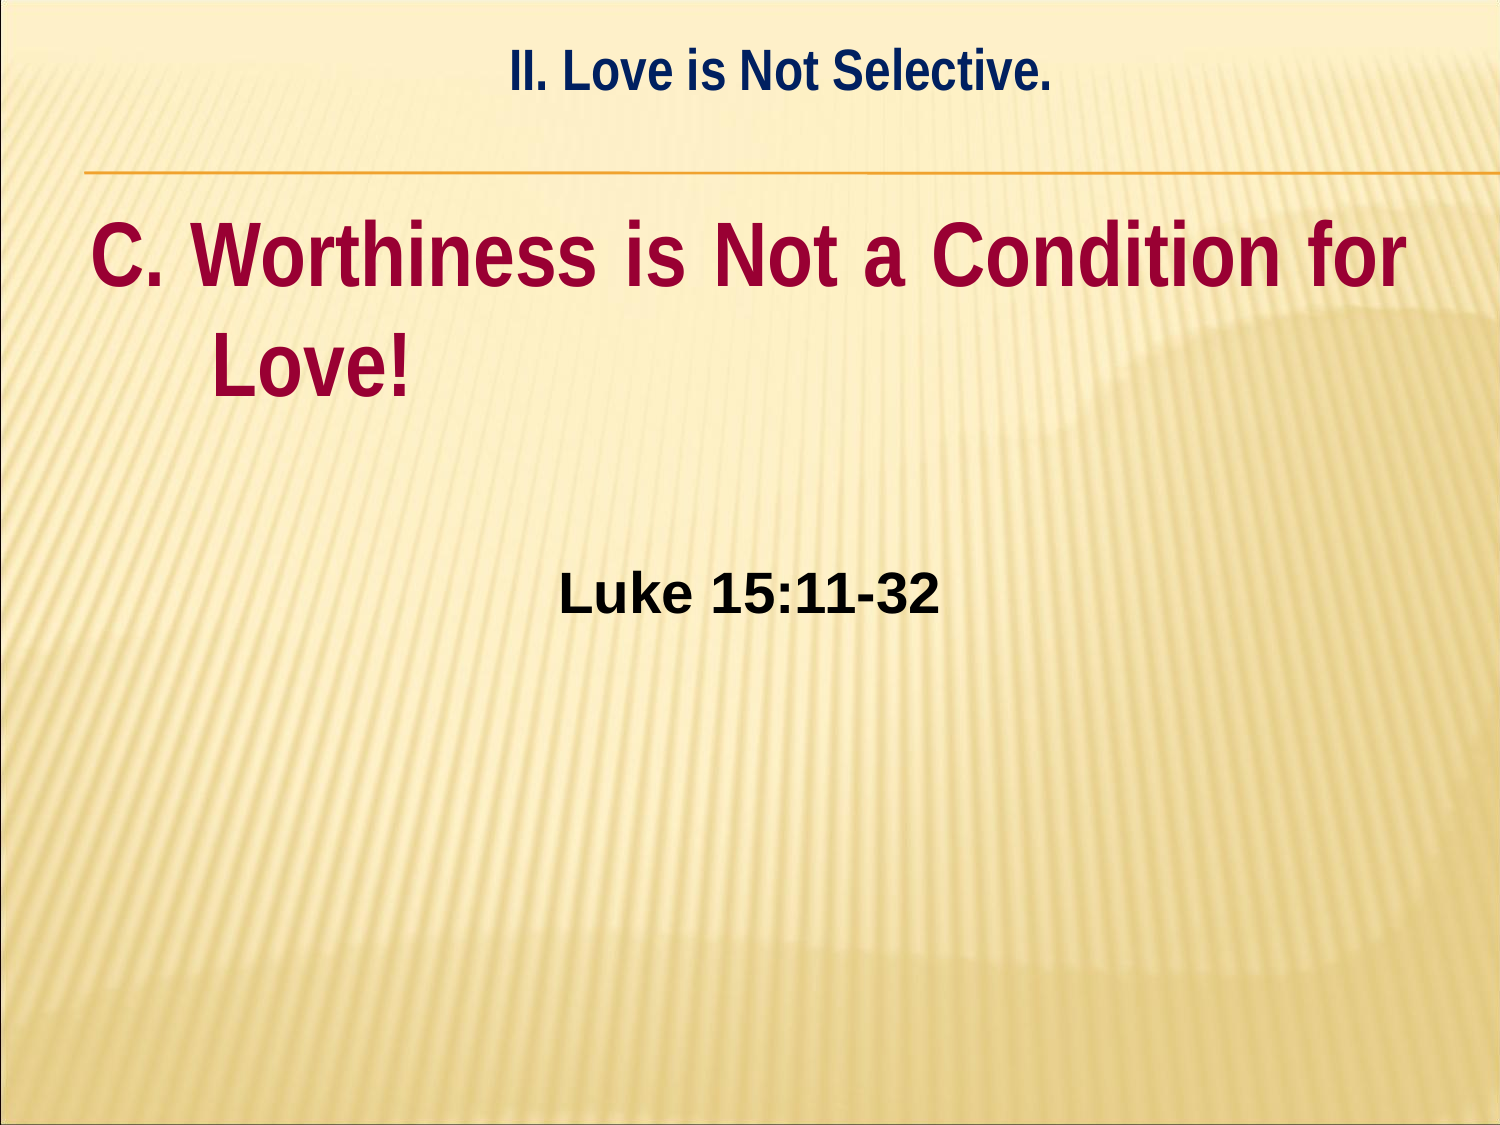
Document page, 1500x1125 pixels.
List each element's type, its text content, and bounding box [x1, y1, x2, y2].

list C. Worthiness is Not a Condition for Love! Luke 15:11-32 [75, 187, 1425, 1075]
picture [0, 0, 1500, 1125]
text_box II. Love is Not Selective. [137, 24, 1425, 110]
